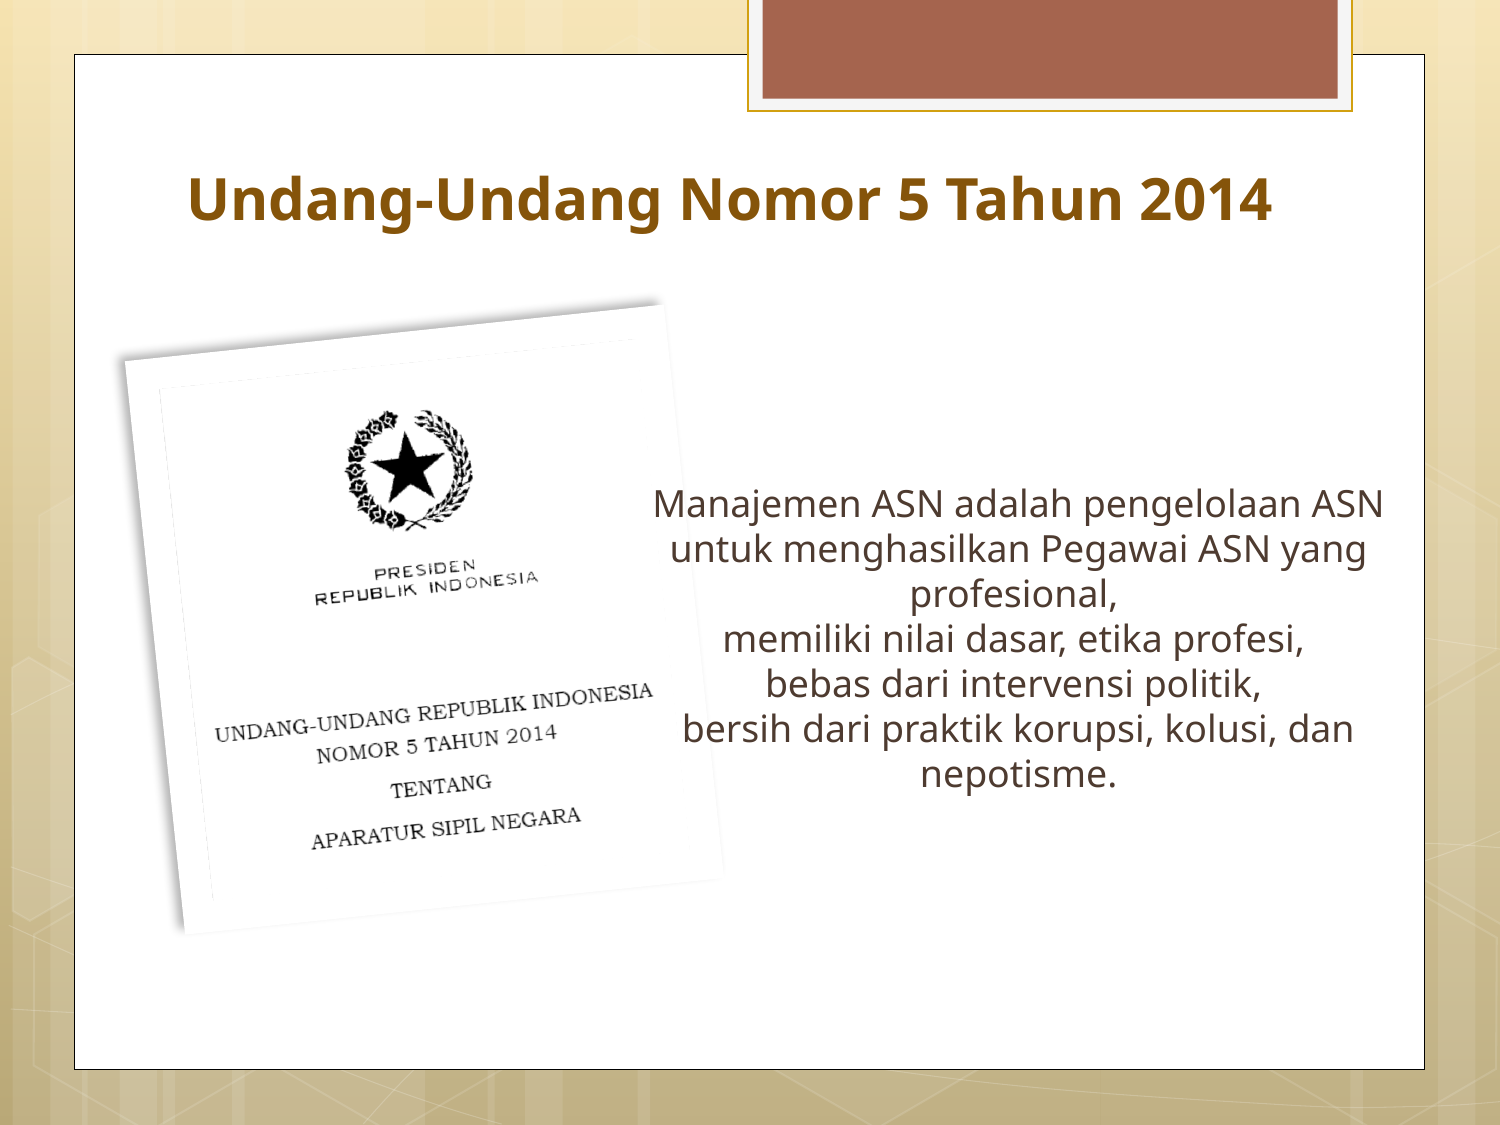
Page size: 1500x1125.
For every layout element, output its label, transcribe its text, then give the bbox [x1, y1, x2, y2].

picture [160, 342, 665, 900]
list Manajemen ASN adalah pengelolaan ASN untuk menghasilkan Pegawai ASN yang profesional, memiliki nilai dasar, etika profesi, bebas dari intervensi politik, bersih dari praktik korupsi, kolusi, dan nepotisme. [612, 299, 1425, 975]
title Undang-Undang Nomor 5 Tahun 2014 [171, 154, 1354, 305]
